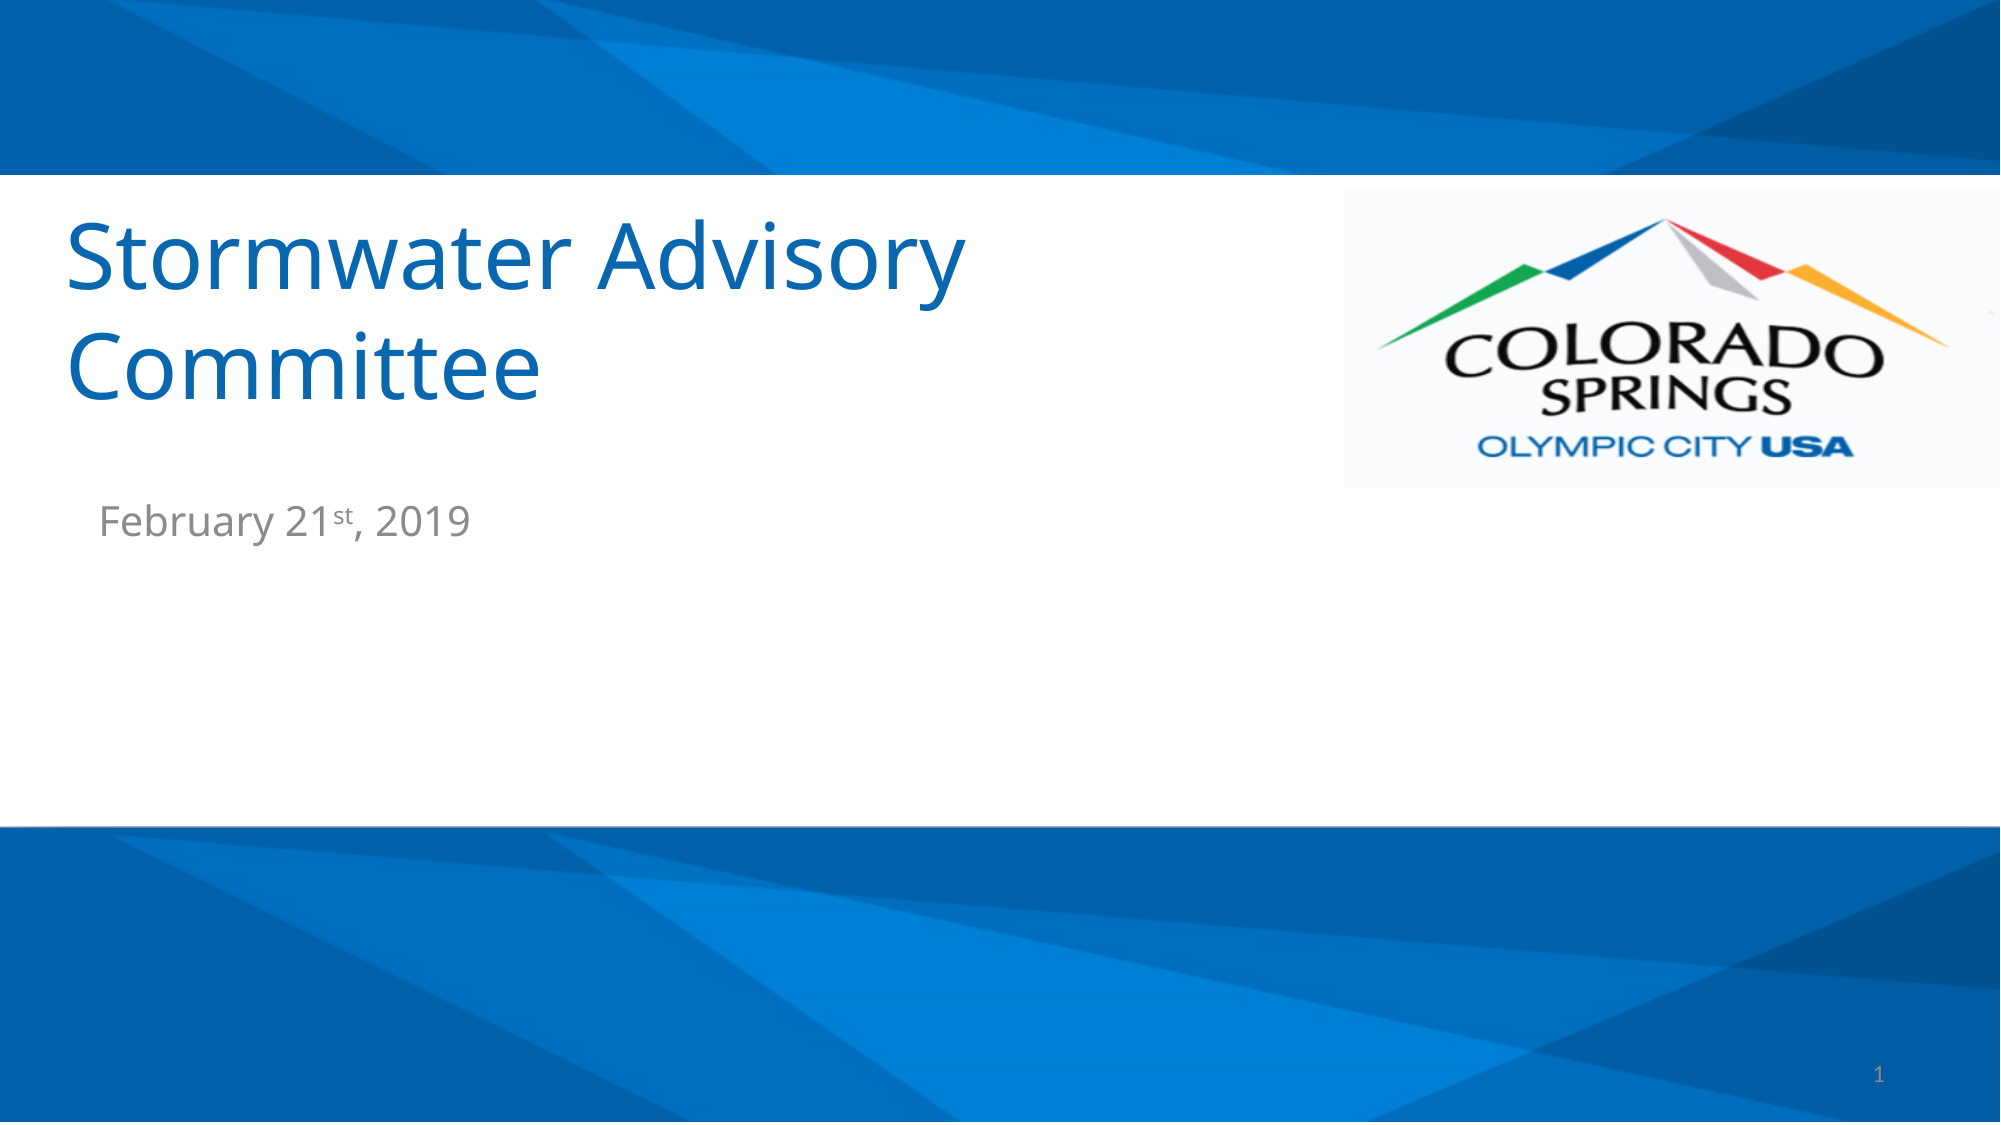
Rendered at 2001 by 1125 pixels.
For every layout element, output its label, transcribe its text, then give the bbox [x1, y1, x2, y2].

slide_number 1 [1433, 1042, 1900, 1103]
picture [0, 0, 2000, 175]
picture [0, 826, 2000, 1122]
title Stormwater Advisory Committee [50, 187, 1834, 429]
subtitle February 21st, 2019 [83, 487, 1834, 813]
picture [1344, 187, 2000, 488]
